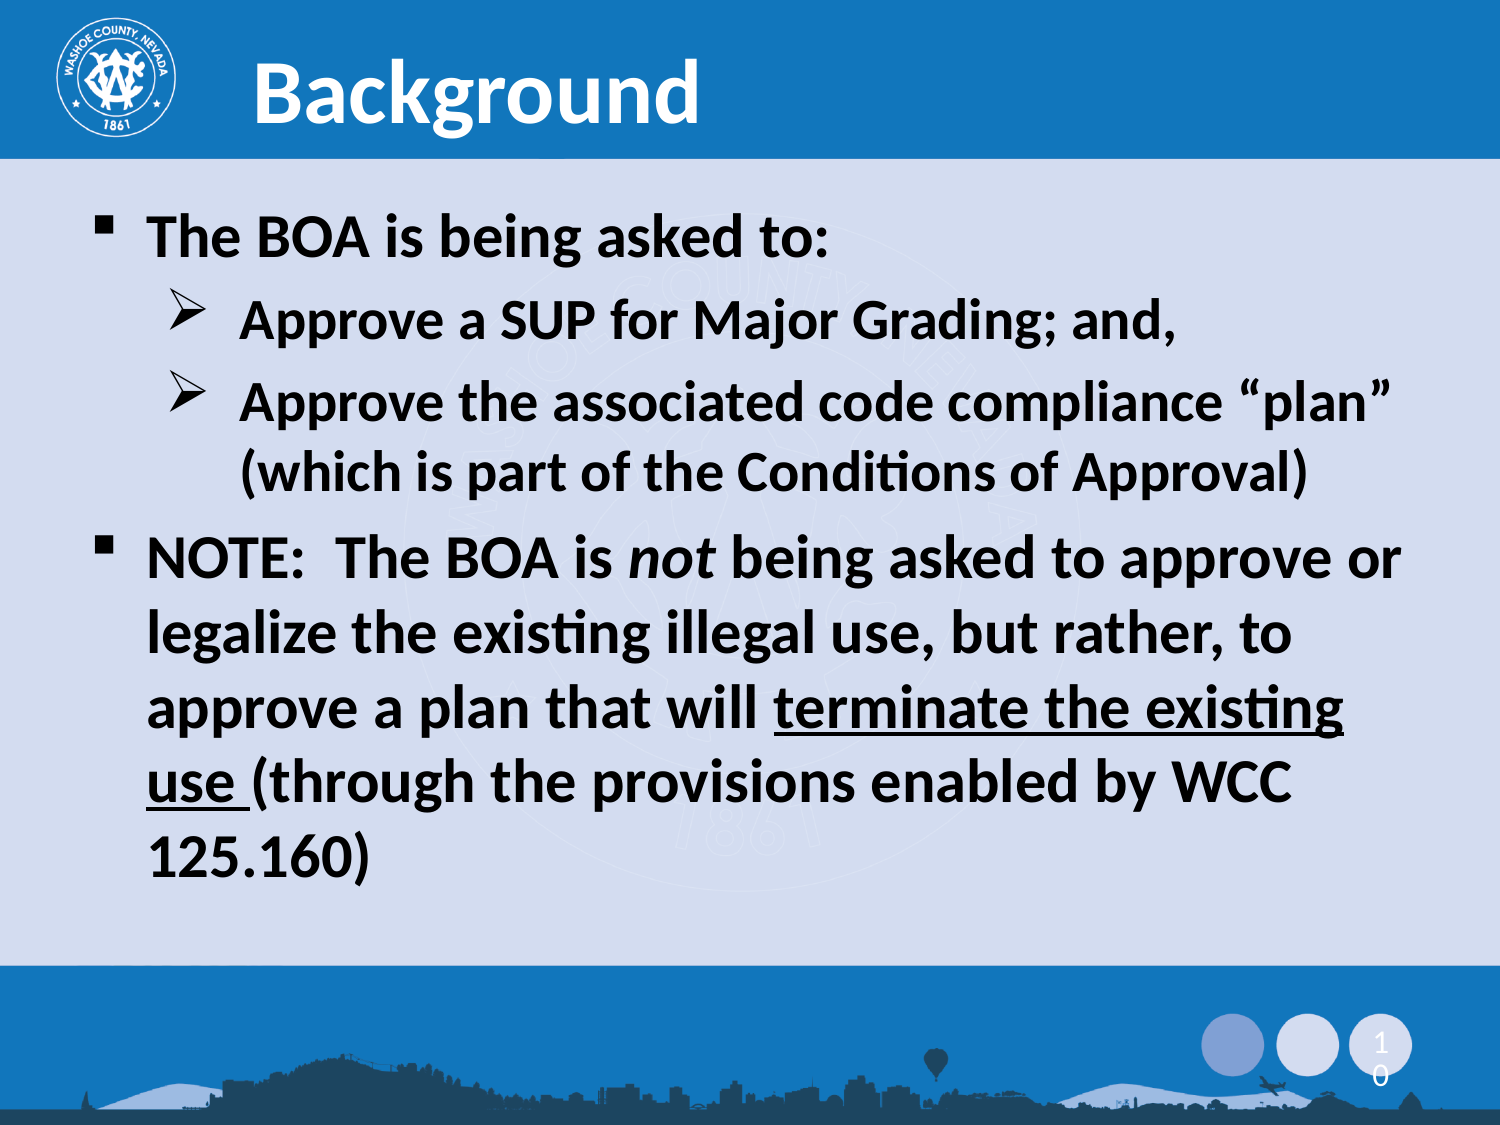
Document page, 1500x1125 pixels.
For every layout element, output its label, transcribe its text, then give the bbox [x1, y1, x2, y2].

text_box Background [237, 24, 1113, 150]
picture [0, 0, 1500, 1125]
text_box The BOA is being asked to: Approve a SUP for Major Grading; and, Approve the associated code compliance “plan” (which is part of the Conditions of Approval) NOTE: The BOA is not being asked to approve or legalize the existing illegal use, but rather, to approve a plan that will terminate the existing use (through the provisions enabled by WCC 125.160) [74, 187, 1438, 898]
